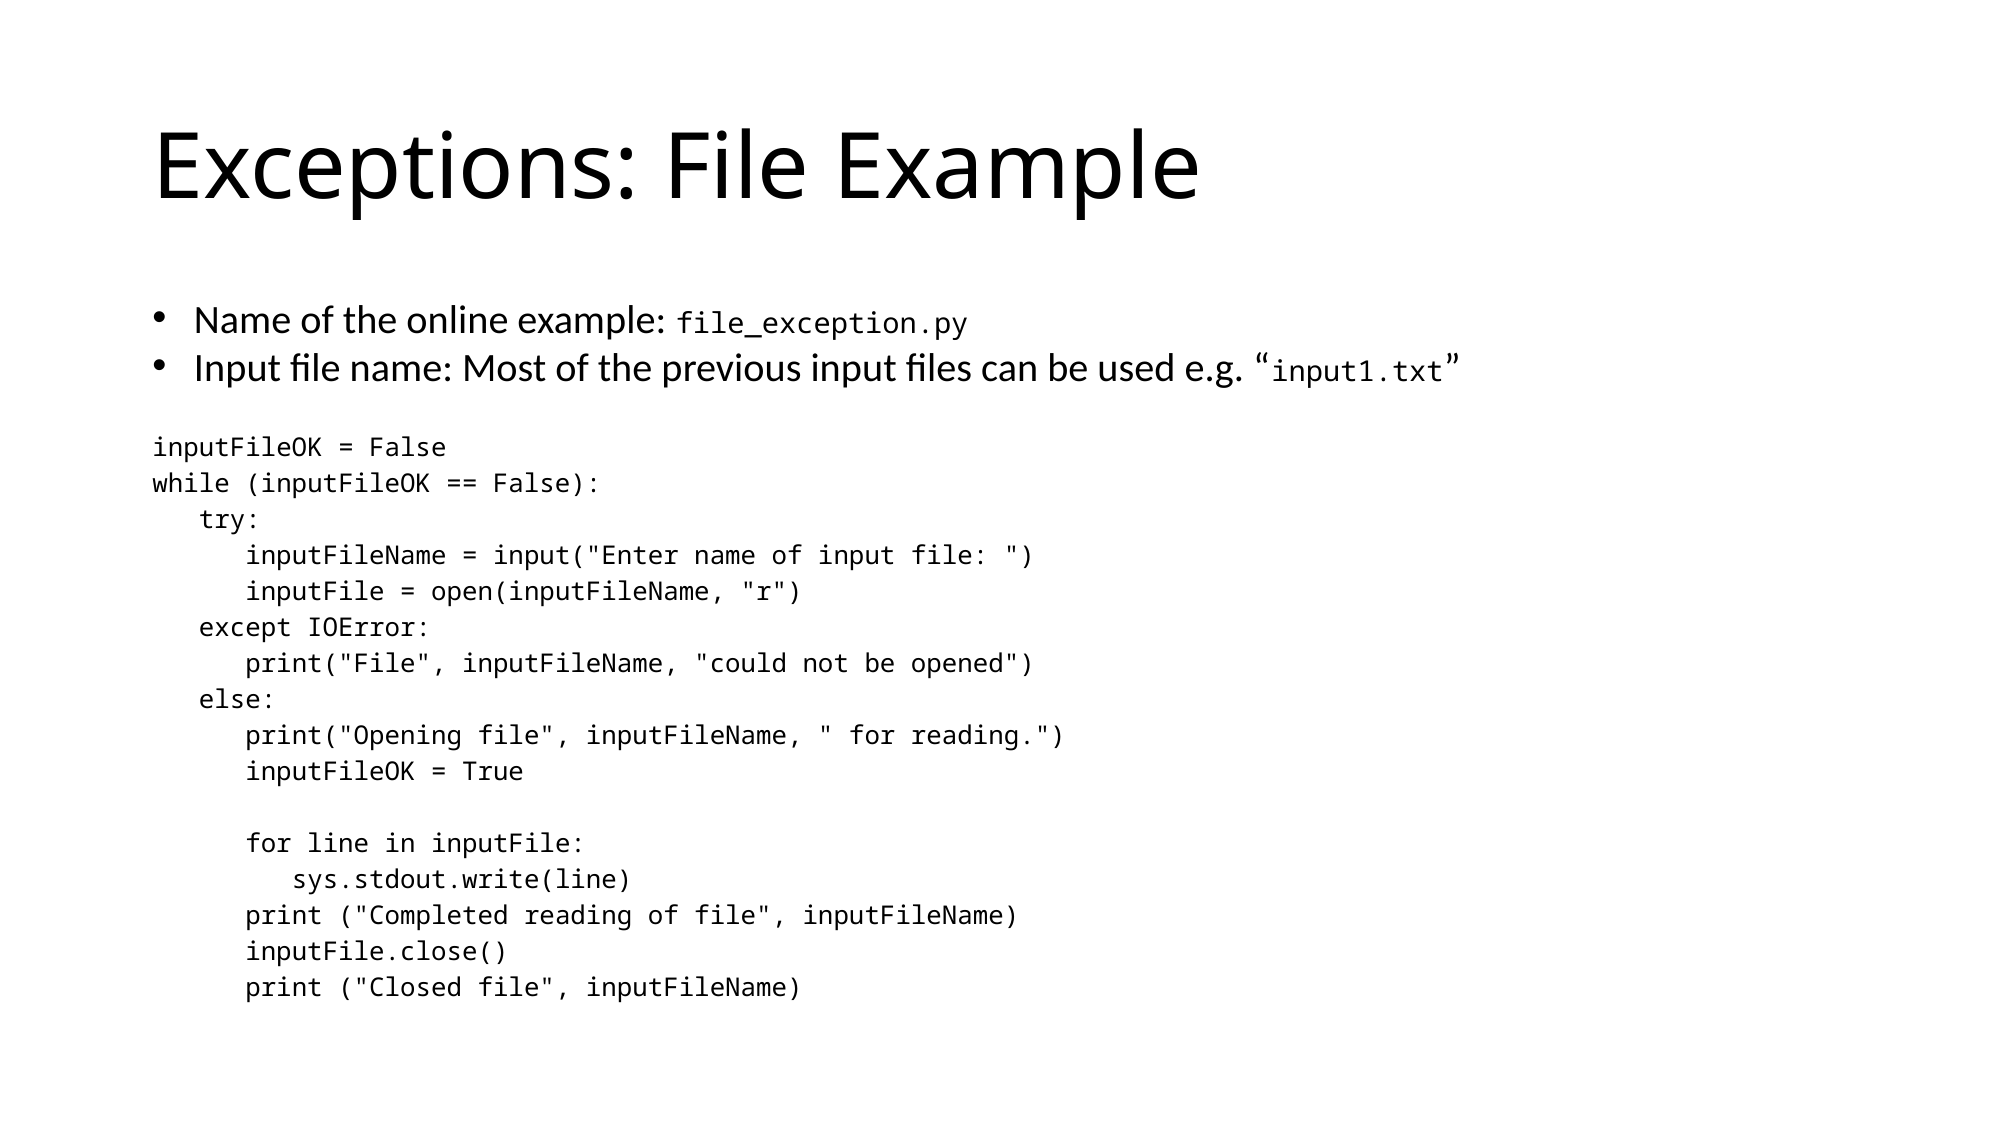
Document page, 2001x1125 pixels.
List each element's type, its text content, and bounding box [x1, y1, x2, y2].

list Name of the online example: file_exception.py Input file name: Most of the previous input files can be used e.g. “input1.txt” inputFileOK = False while (inputFileOK == False): try: inputFileName = input("Enter name of input file: ") inputFile = open(inputFileName, "r") except IOError: print("File", inputFileName, "could not be opened") else: print("Opening file", inputFileName, " for reading.") inputFileOK = True for line in inputFile: sys.stdout.write(line) print ("Completed reading of file", inputFileName) inputFile.close() print ("Closed file", inputFileName) [137, 299, 1863, 1014]
title Exceptions: File Example [137, 59, 1863, 278]
